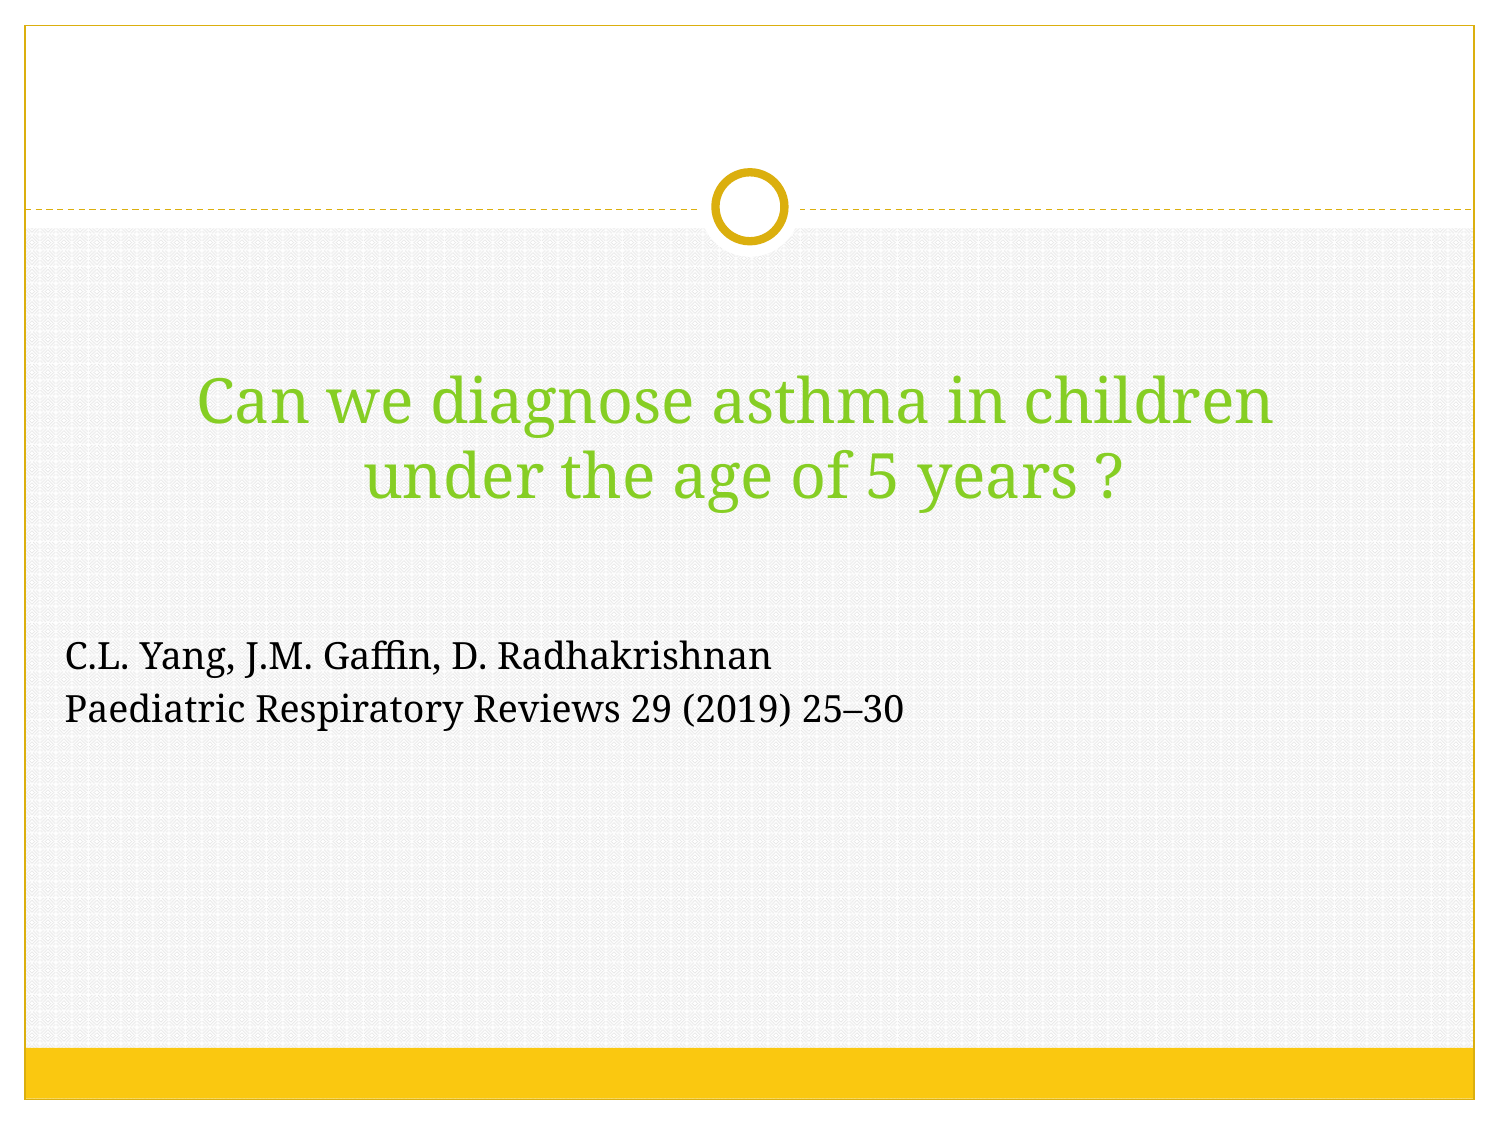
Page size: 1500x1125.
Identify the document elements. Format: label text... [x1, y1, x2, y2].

list C.L. Yang, J.M. Gaffin, D. Radhakrishnan Paediatric Respiratory Reviews 29 (2019) 25–30 [49, 624, 1445, 761]
picture [26, 229, 1473, 1047]
text_box Can we diagnose asthma in children under the age of 5 years ? [44, 393, 1445, 519]
